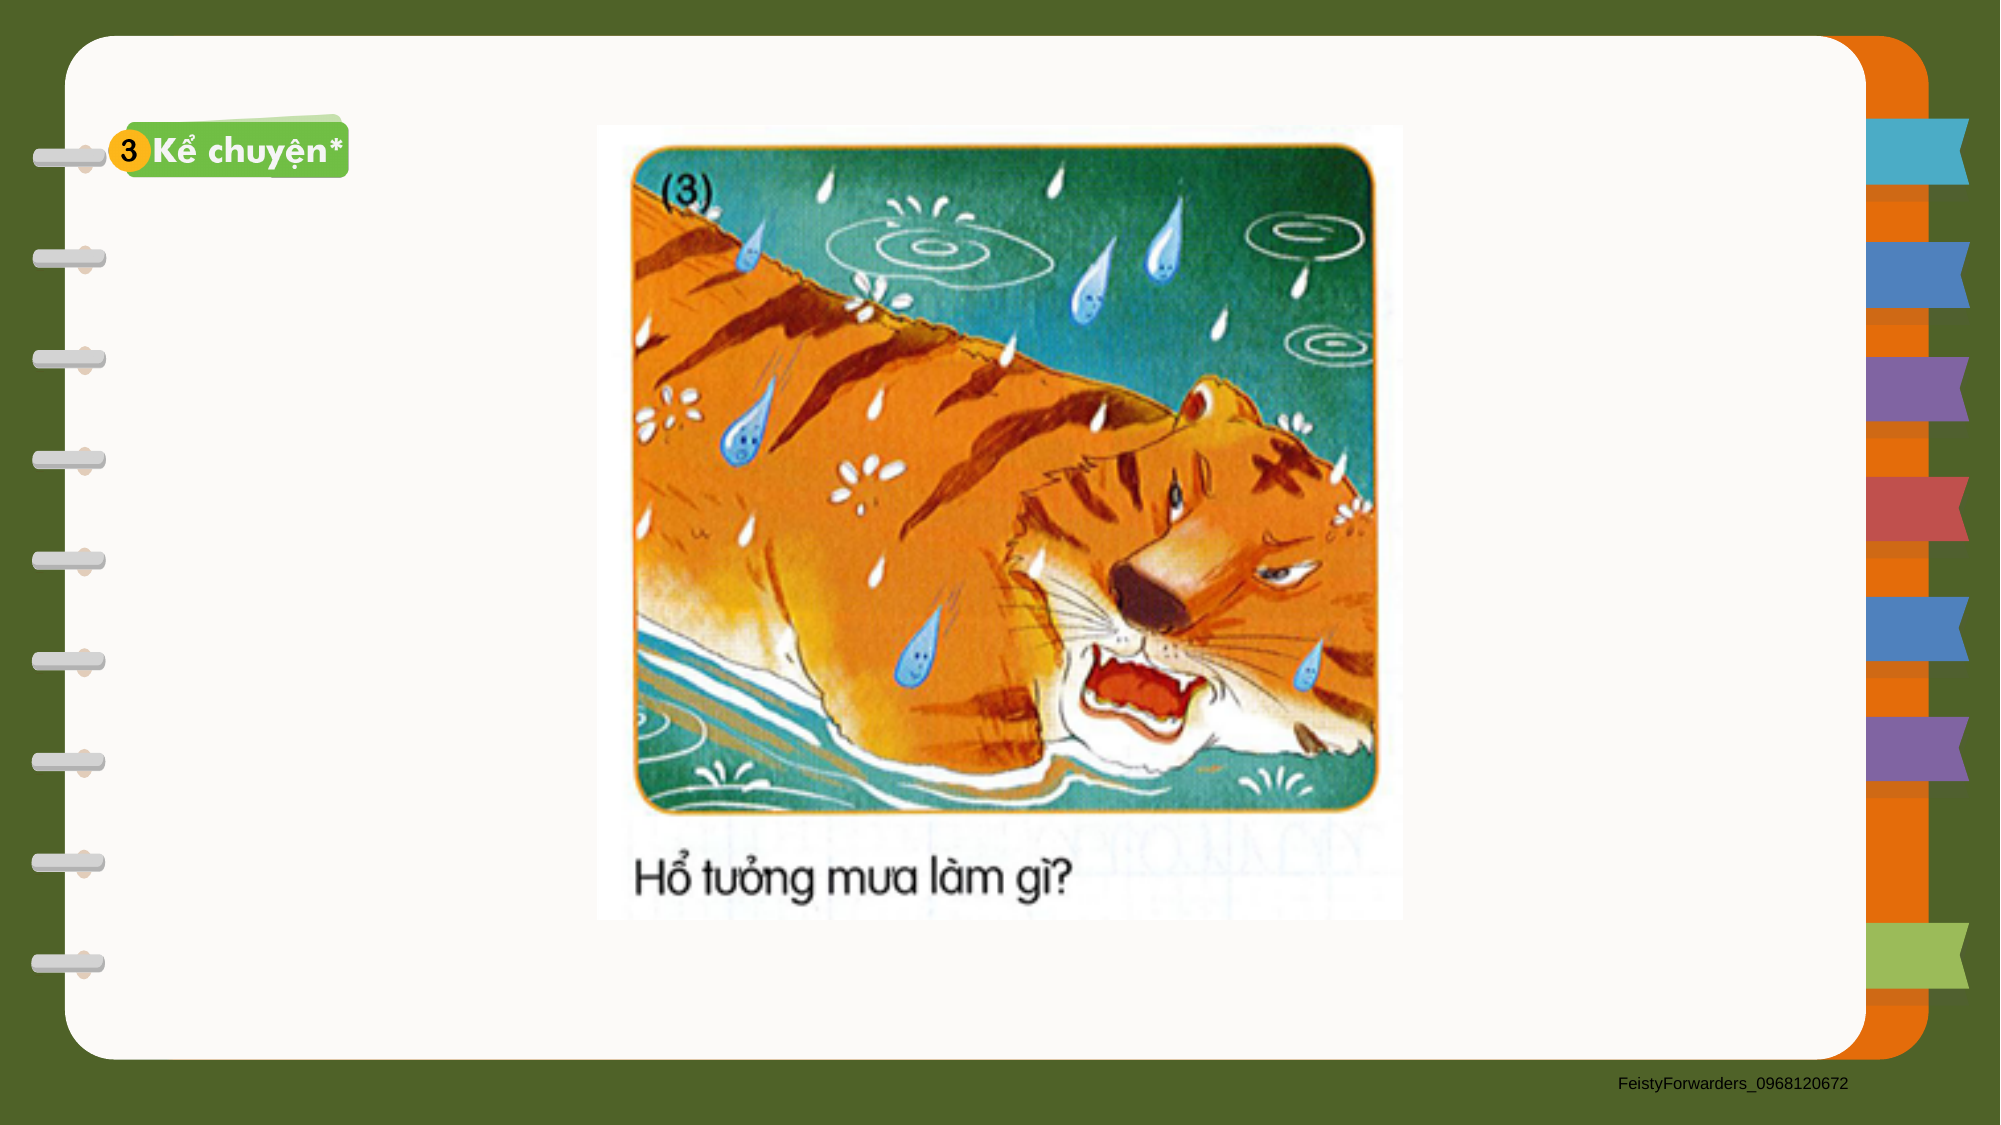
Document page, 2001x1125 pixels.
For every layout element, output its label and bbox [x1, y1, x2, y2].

picture [99, 110, 354, 185]
picture [597, 125, 1403, 920]
